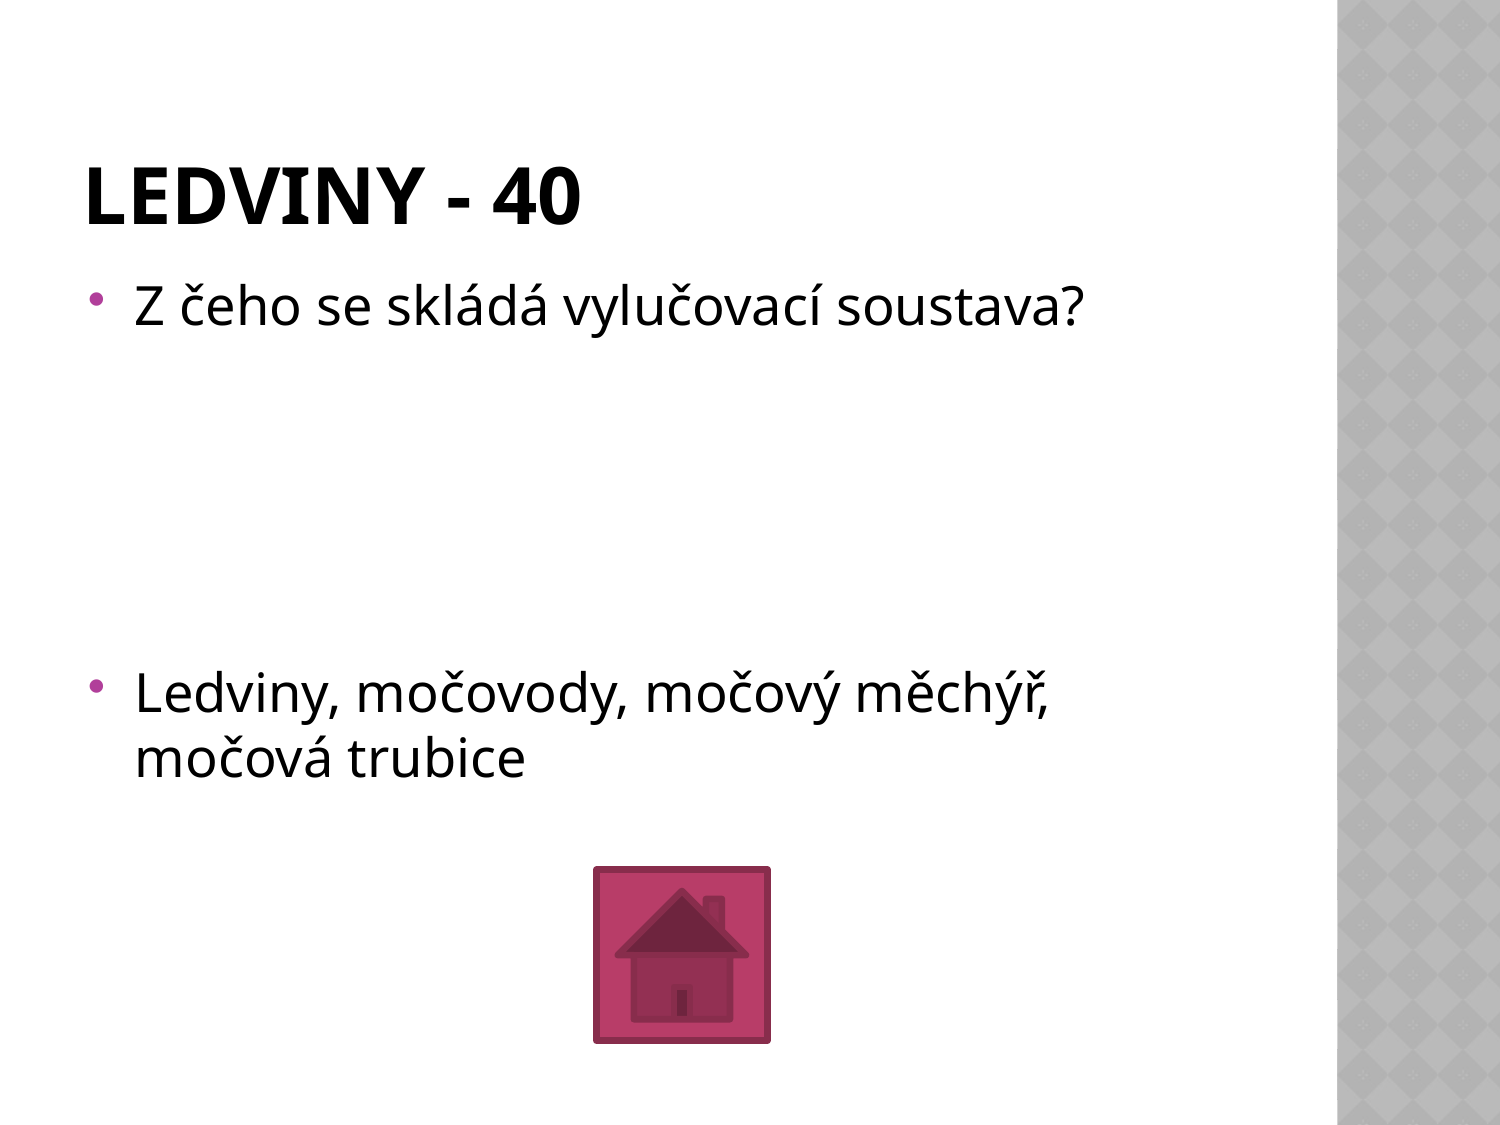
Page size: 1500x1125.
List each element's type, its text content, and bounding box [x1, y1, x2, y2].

title LEDVINY - 40 [75, 52, 1263, 240]
list Z čeho se skládá vylučovací soustava? Ledviny, močovody, močový měchýř, močová trubice [75, 264, 1263, 1059]
text_box [593, 866, 771, 1044]
